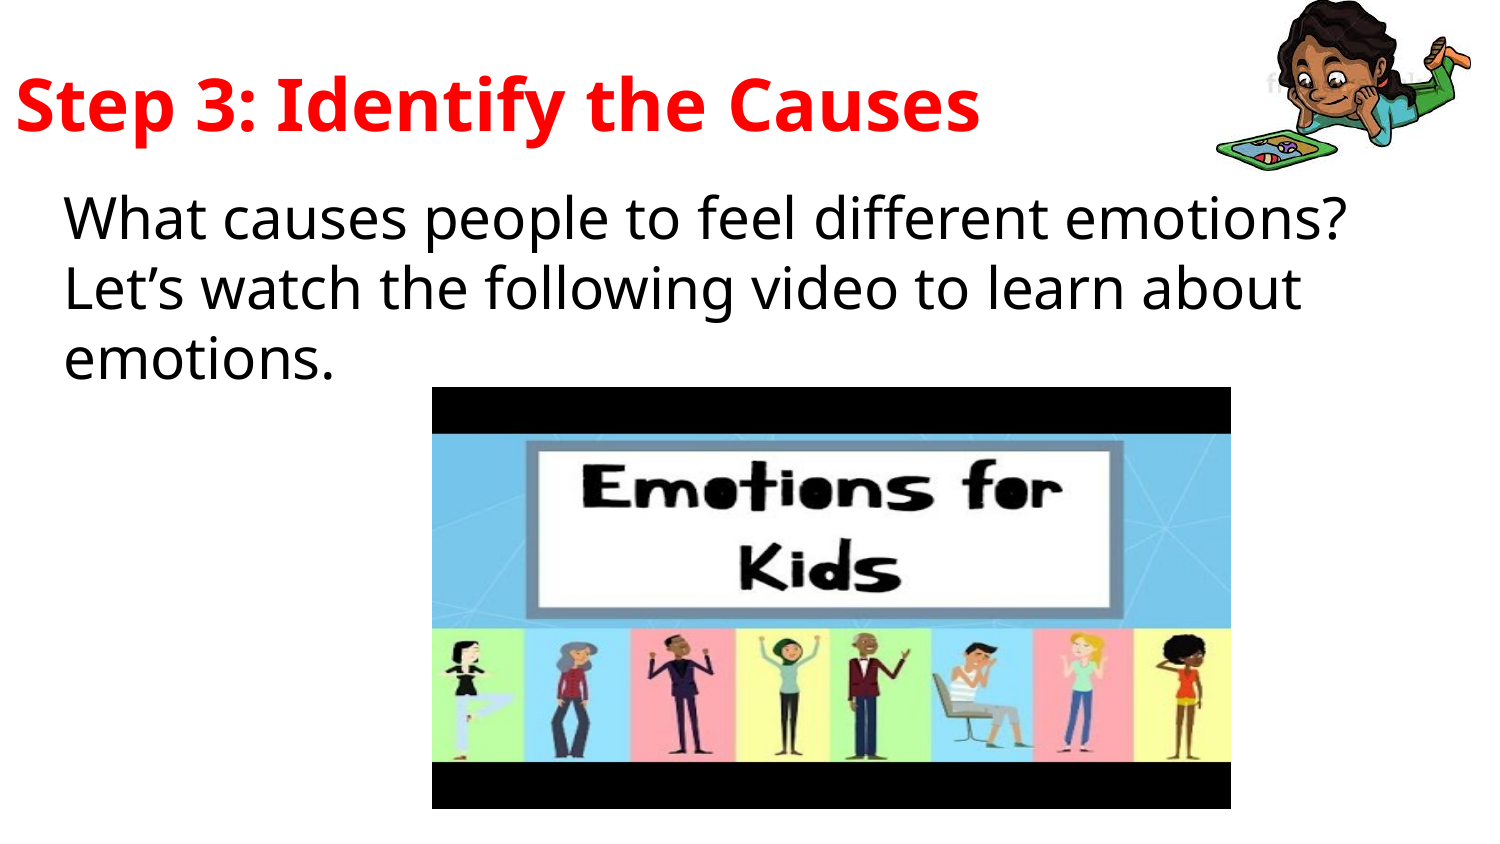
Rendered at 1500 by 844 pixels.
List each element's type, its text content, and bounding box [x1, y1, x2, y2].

text_box What causes people to feel different emotions? Let’s watch the following video to learn about emotions. [48, 166, 1431, 296]
picture [1216, 0, 1471, 171]
picture [431, 387, 1231, 809]
text_box Step 3: Identify the Causes [0, 43, 1211, 173]
